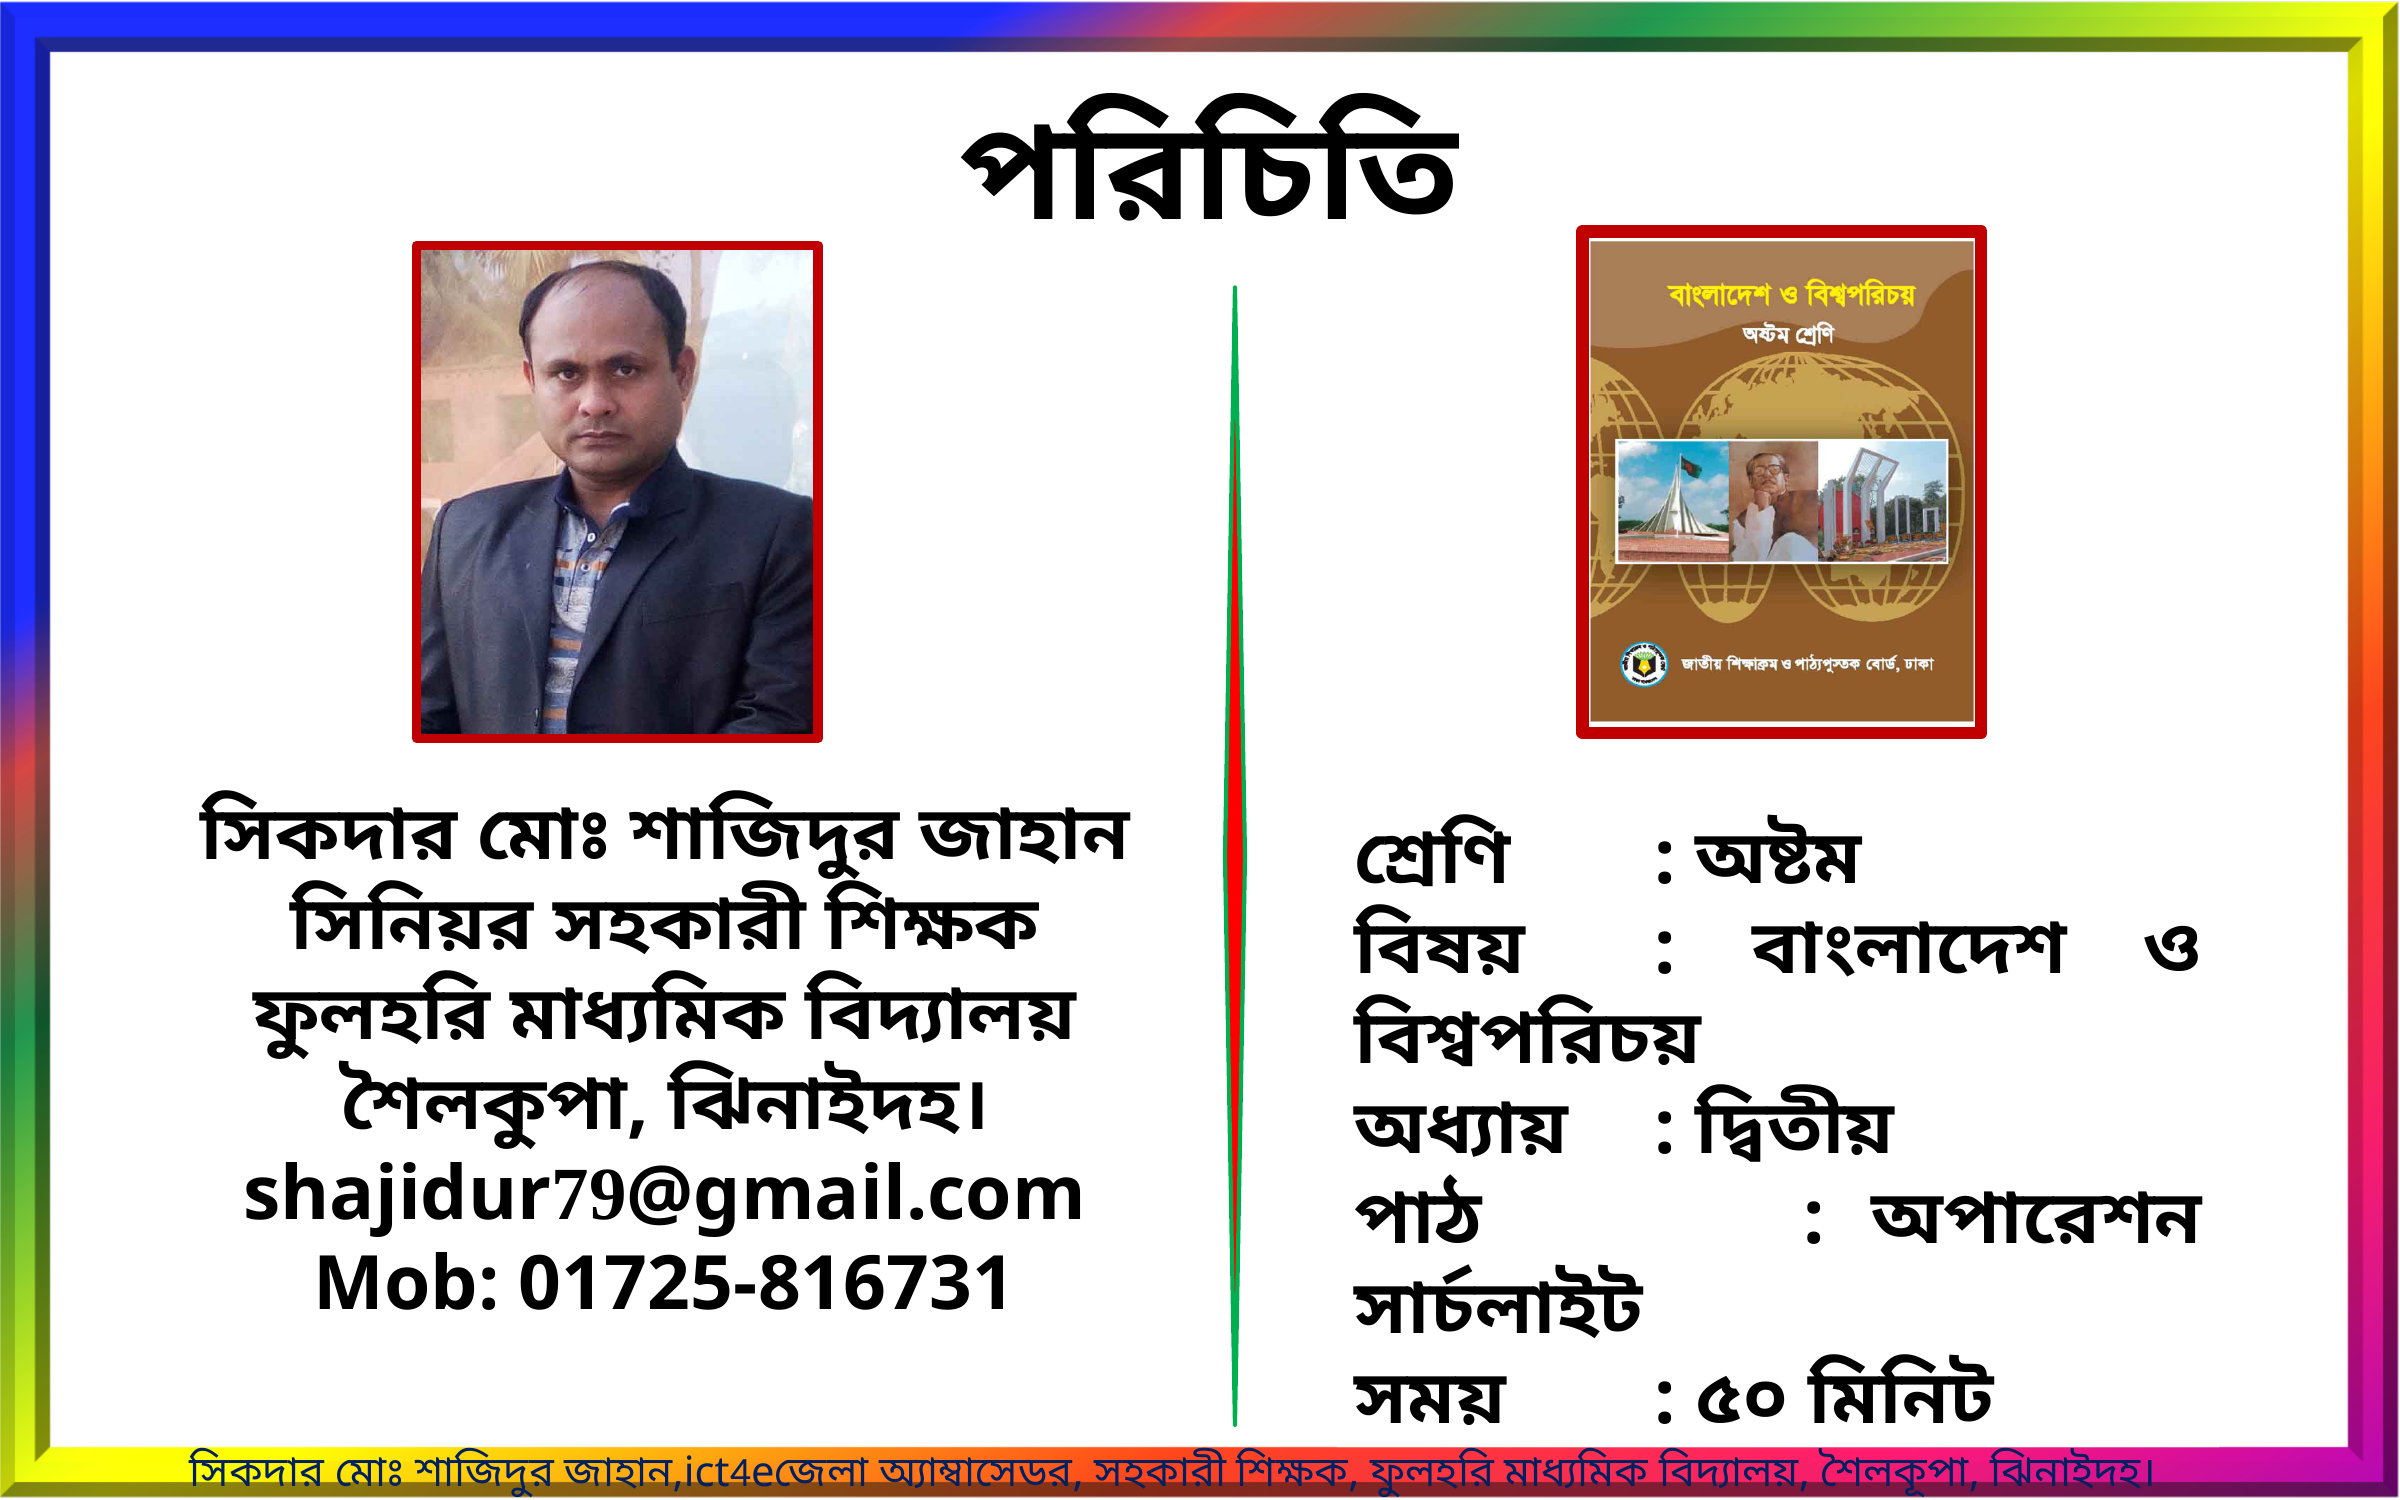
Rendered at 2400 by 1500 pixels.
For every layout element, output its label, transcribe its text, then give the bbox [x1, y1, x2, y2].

text_box পরিচিতি [917, 73, 1500, 255]
picture [0, 0, 2400, 1499]
text_box সিকদার মোঃ শাজিদুর জাহান সিনিয়র সহকারী শিক্ষক ফুলহরি মাধ্যমিক বিদ্যালয় শৈলকুপা, ঝিনাইদহ। shajidur79@gmail.com Mob: 01725-816731 [130, 773, 1200, 1336]
text_box শ্রেণি : অষ্টম বিষয় : বাংলাদেশ ও বিশ্বপরিচয় অধ্যায় : দ্বিতীয় পাঠ : অপারেশন সার্চলাইট সময় : ৫০ মিনিট [1335, 798, 2221, 1449]
text_box [1222, 285, 1248, 1428]
